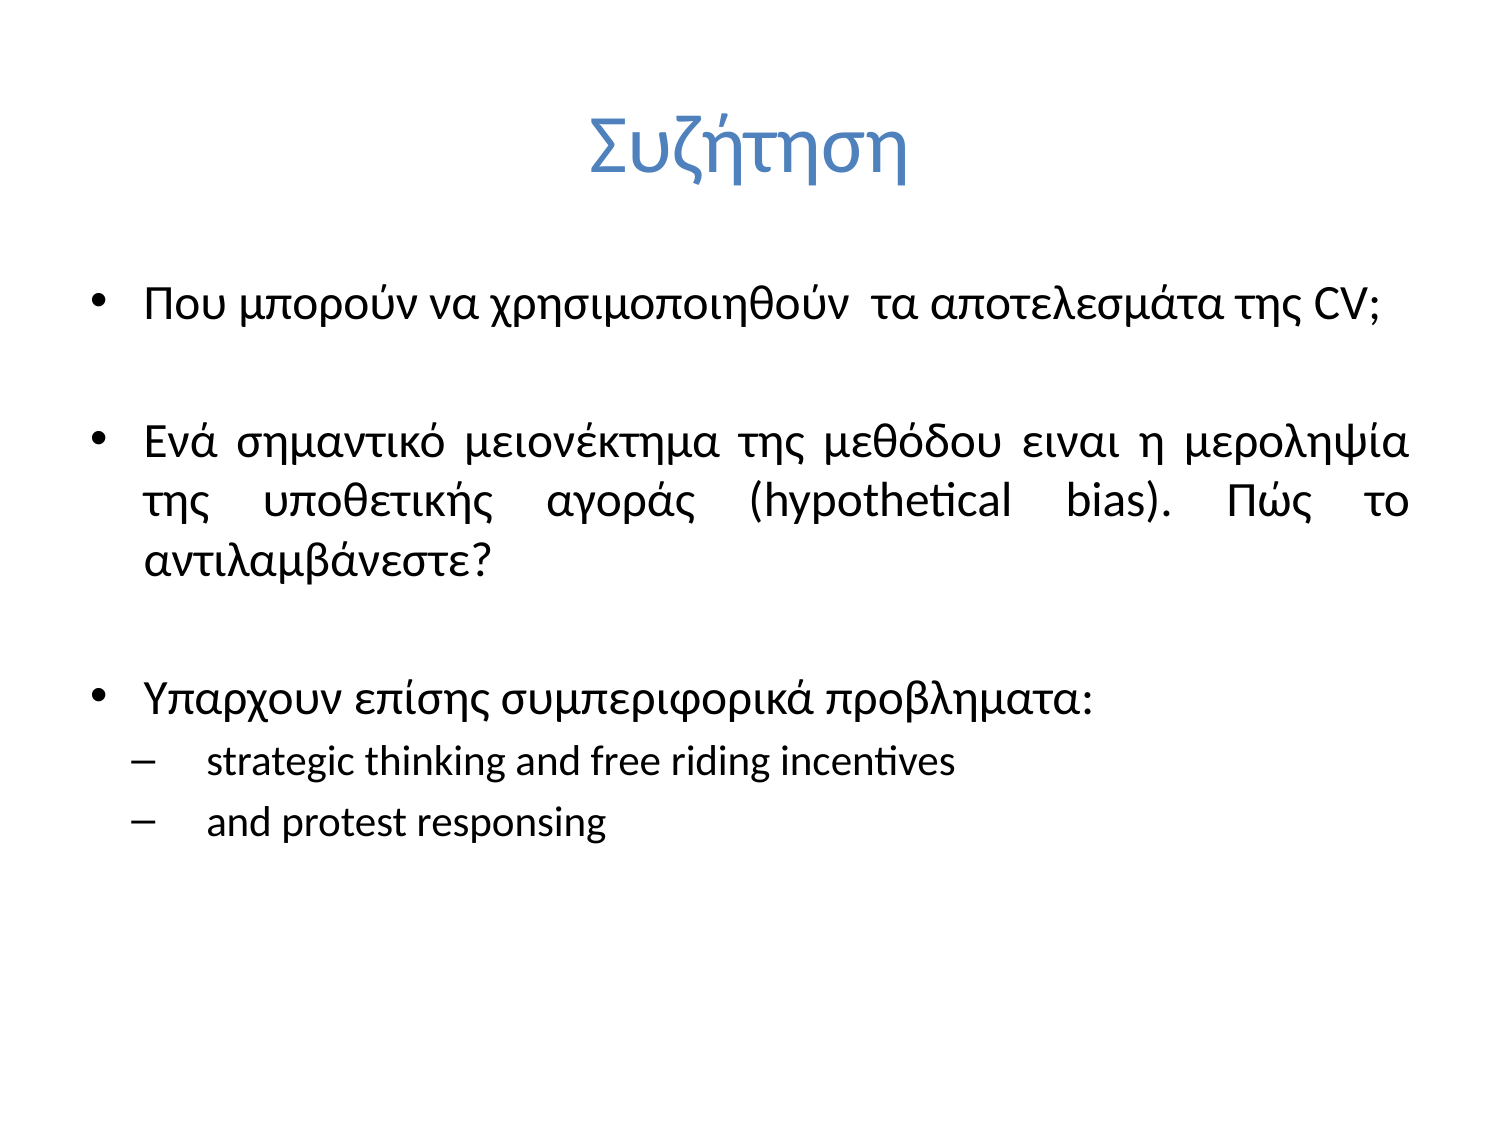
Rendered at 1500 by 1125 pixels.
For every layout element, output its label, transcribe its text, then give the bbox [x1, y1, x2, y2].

title Συζήτηση [75, 45, 1425, 233]
list Που μπορούν να χρησιμοποιηθούν τα αποτελεσμάτα της CV; Ενά σημαντικό μειονέκτημα της μεθόδου ειναι η μεροληψία της υποθετικής αγοράς (hypothetical bias). Πώς το αντιλαμβάνεστε? Υπαρχουν επίσης συμπεριφορικά προβληματα: strategic thinking and free riding incentives and protest responsing [75, 262, 1425, 1005]
